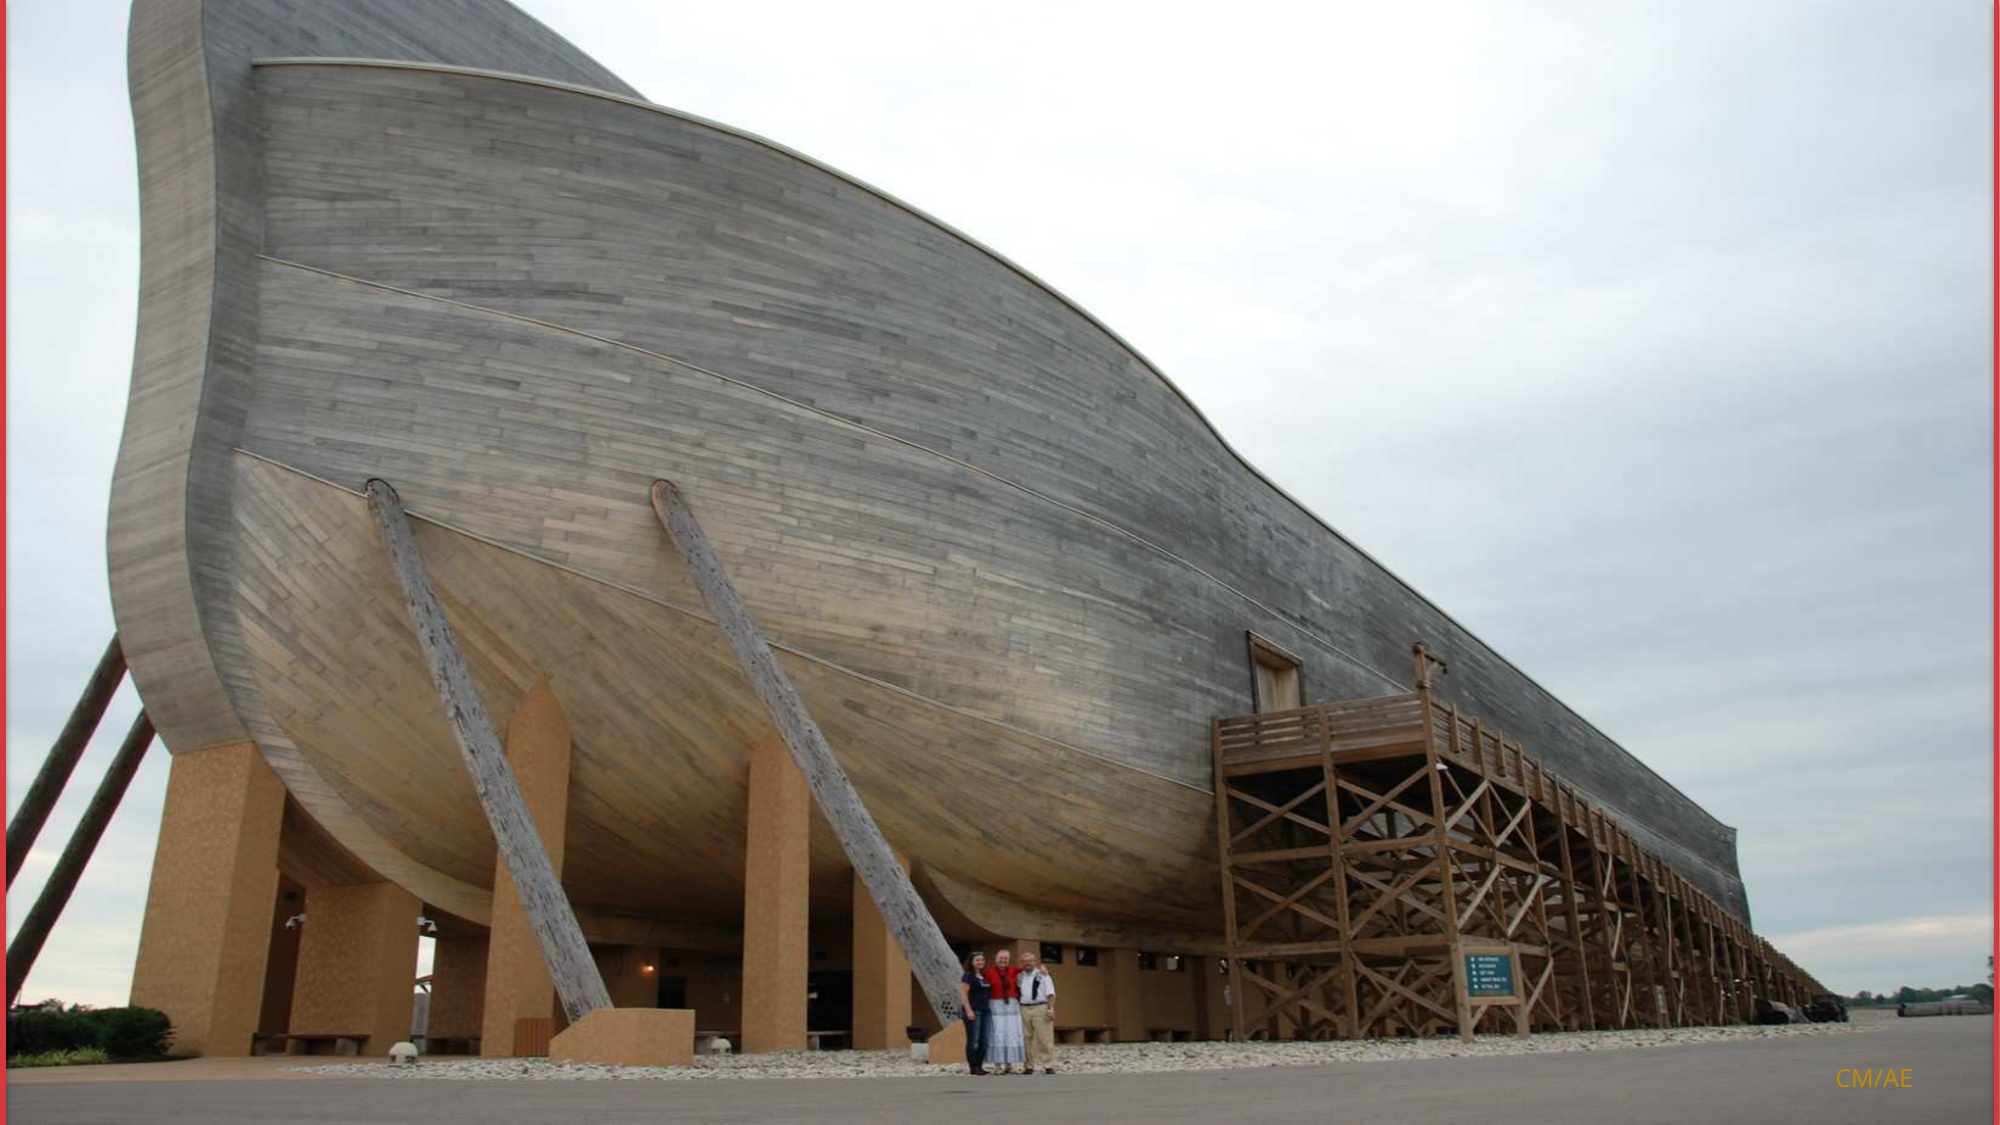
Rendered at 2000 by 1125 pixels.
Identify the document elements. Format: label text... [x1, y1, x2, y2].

picture [6, 0, 1994, 1125]
text_box CM/AE [1820, 1058, 1929, 1101]
